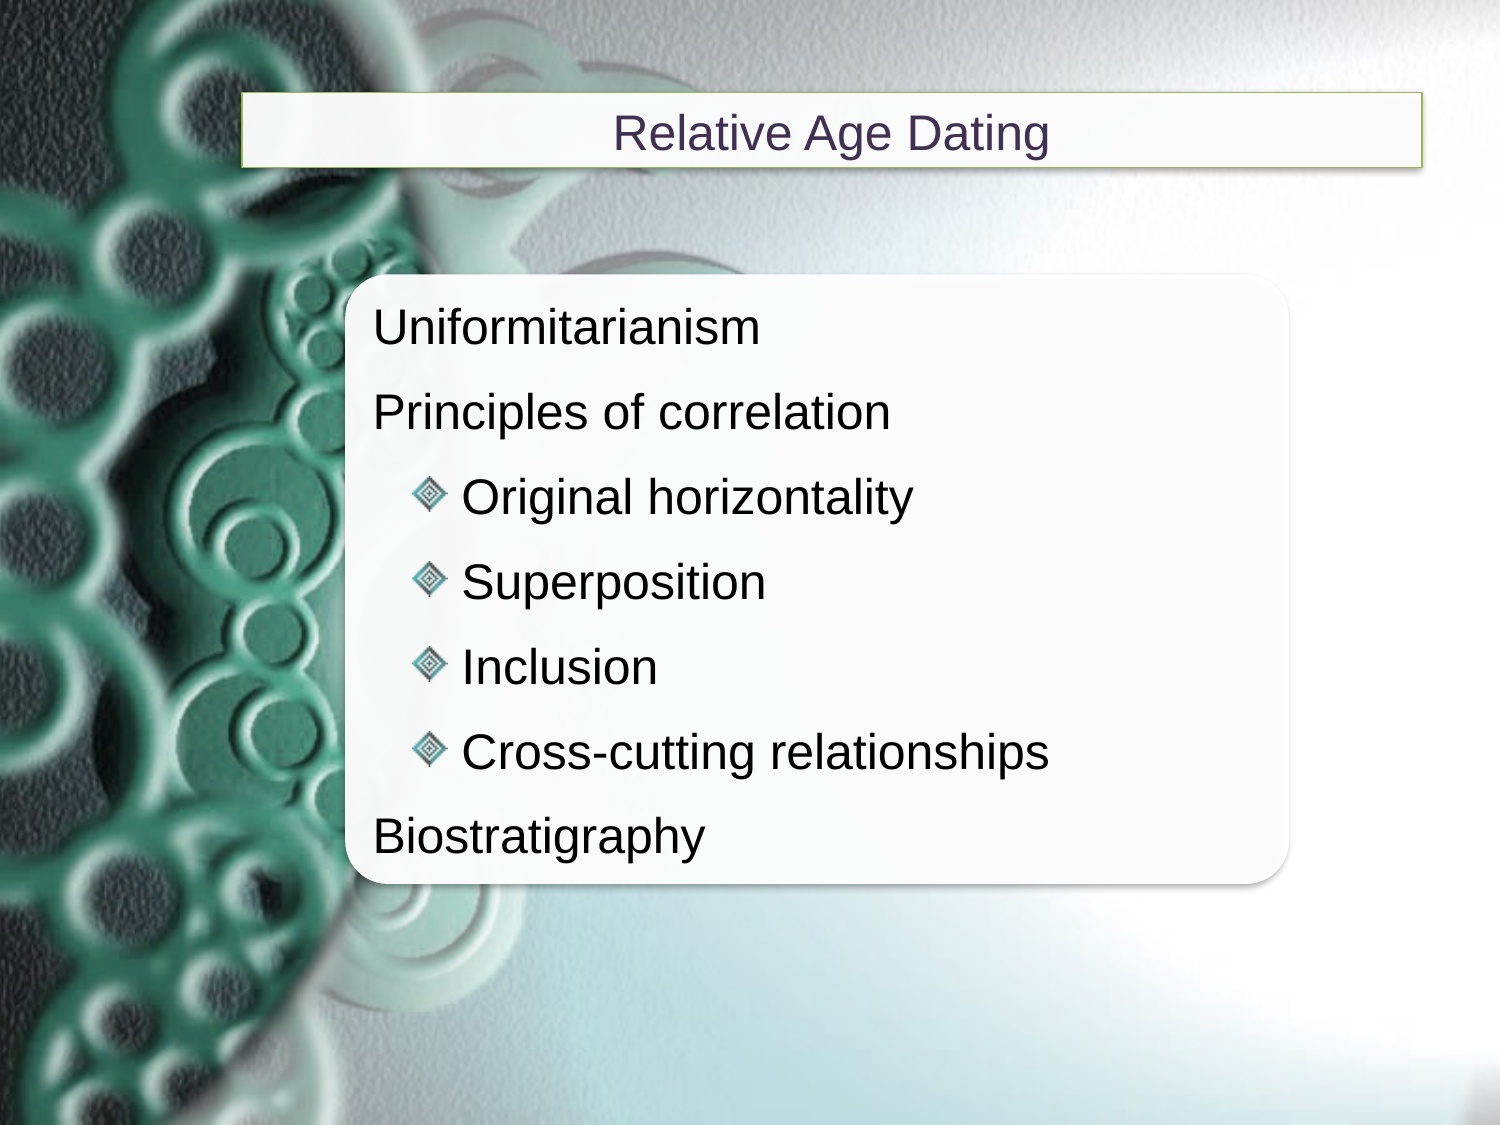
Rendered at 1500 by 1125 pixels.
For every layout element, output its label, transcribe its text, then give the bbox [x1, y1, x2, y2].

picture [0, 0, 1500, 1125]
text_box Relative Age Dating [241, 92, 1423, 168]
text_box Uniformitarianism Principles of correlation Original horizontality Superposition Inclusion Cross-cutting relationships Biostratigraphy [345, 274, 1289, 884]
